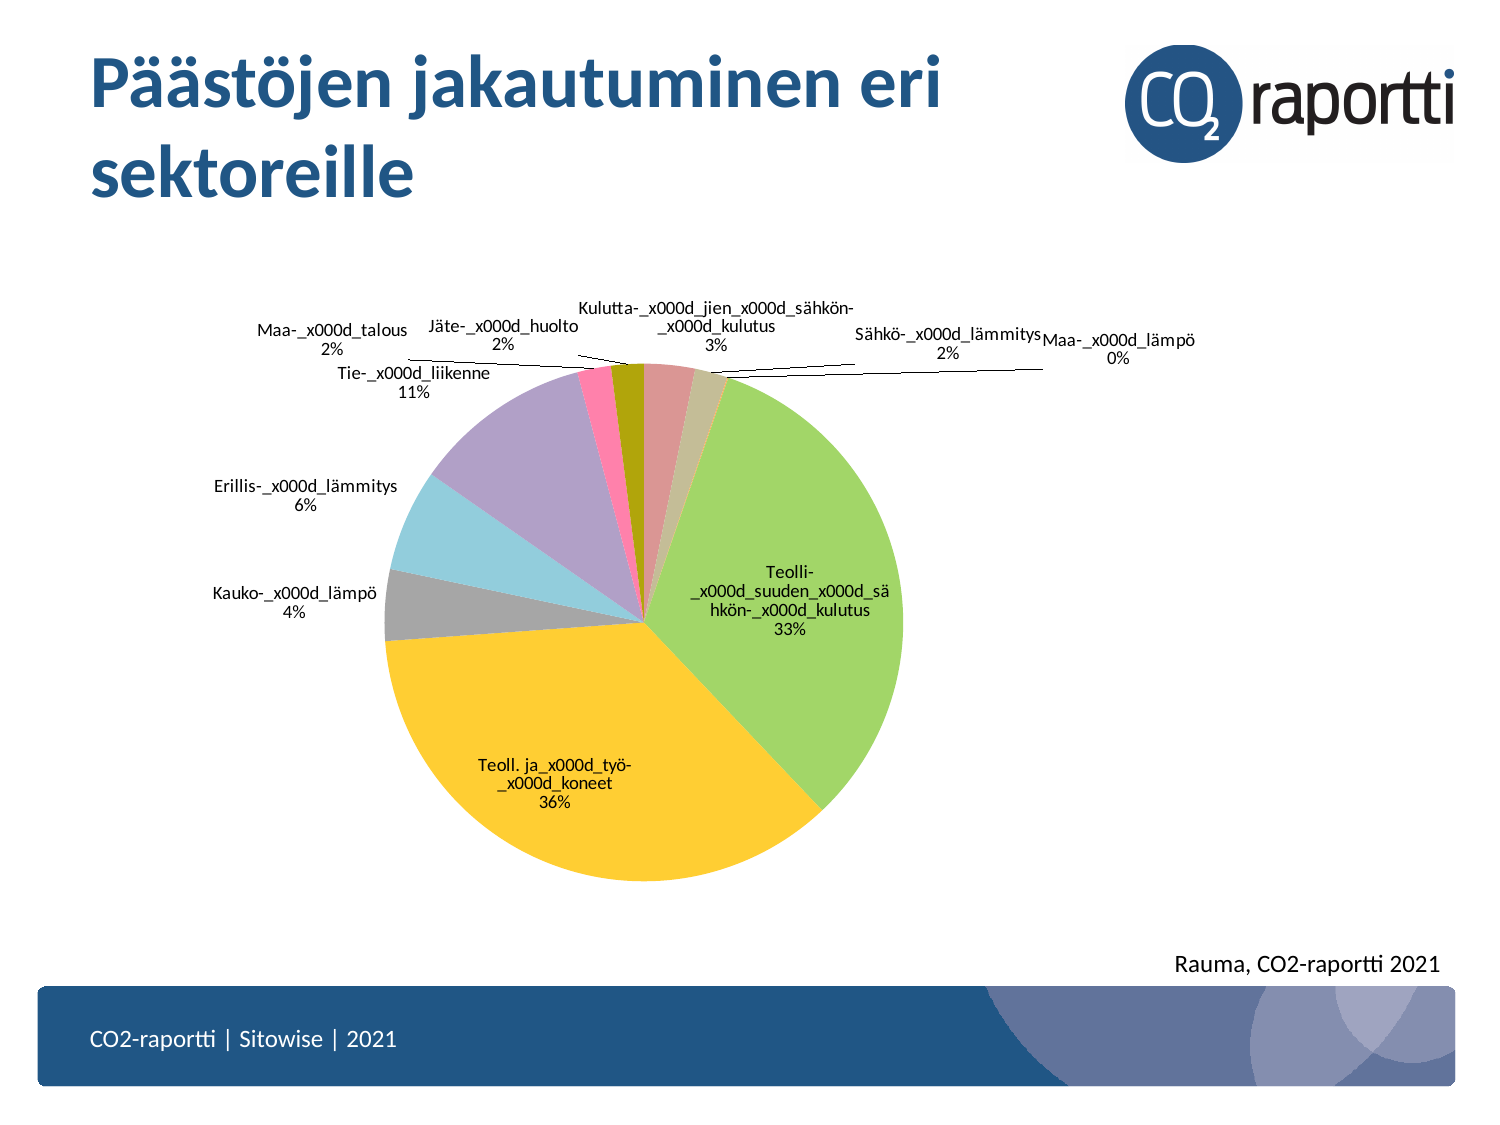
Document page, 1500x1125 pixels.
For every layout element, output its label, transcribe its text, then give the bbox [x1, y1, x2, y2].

text_box Rauma, CO2-raportti 2021 [879, 940, 1456, 986]
title Päästöjen jakautuminen eri sektoreille [75, 45, 1075, 200]
chart [166, 218, 1209, 928]
picture [1125, 45, 1454, 163]
picture [37, 653, 1488, 1125]
